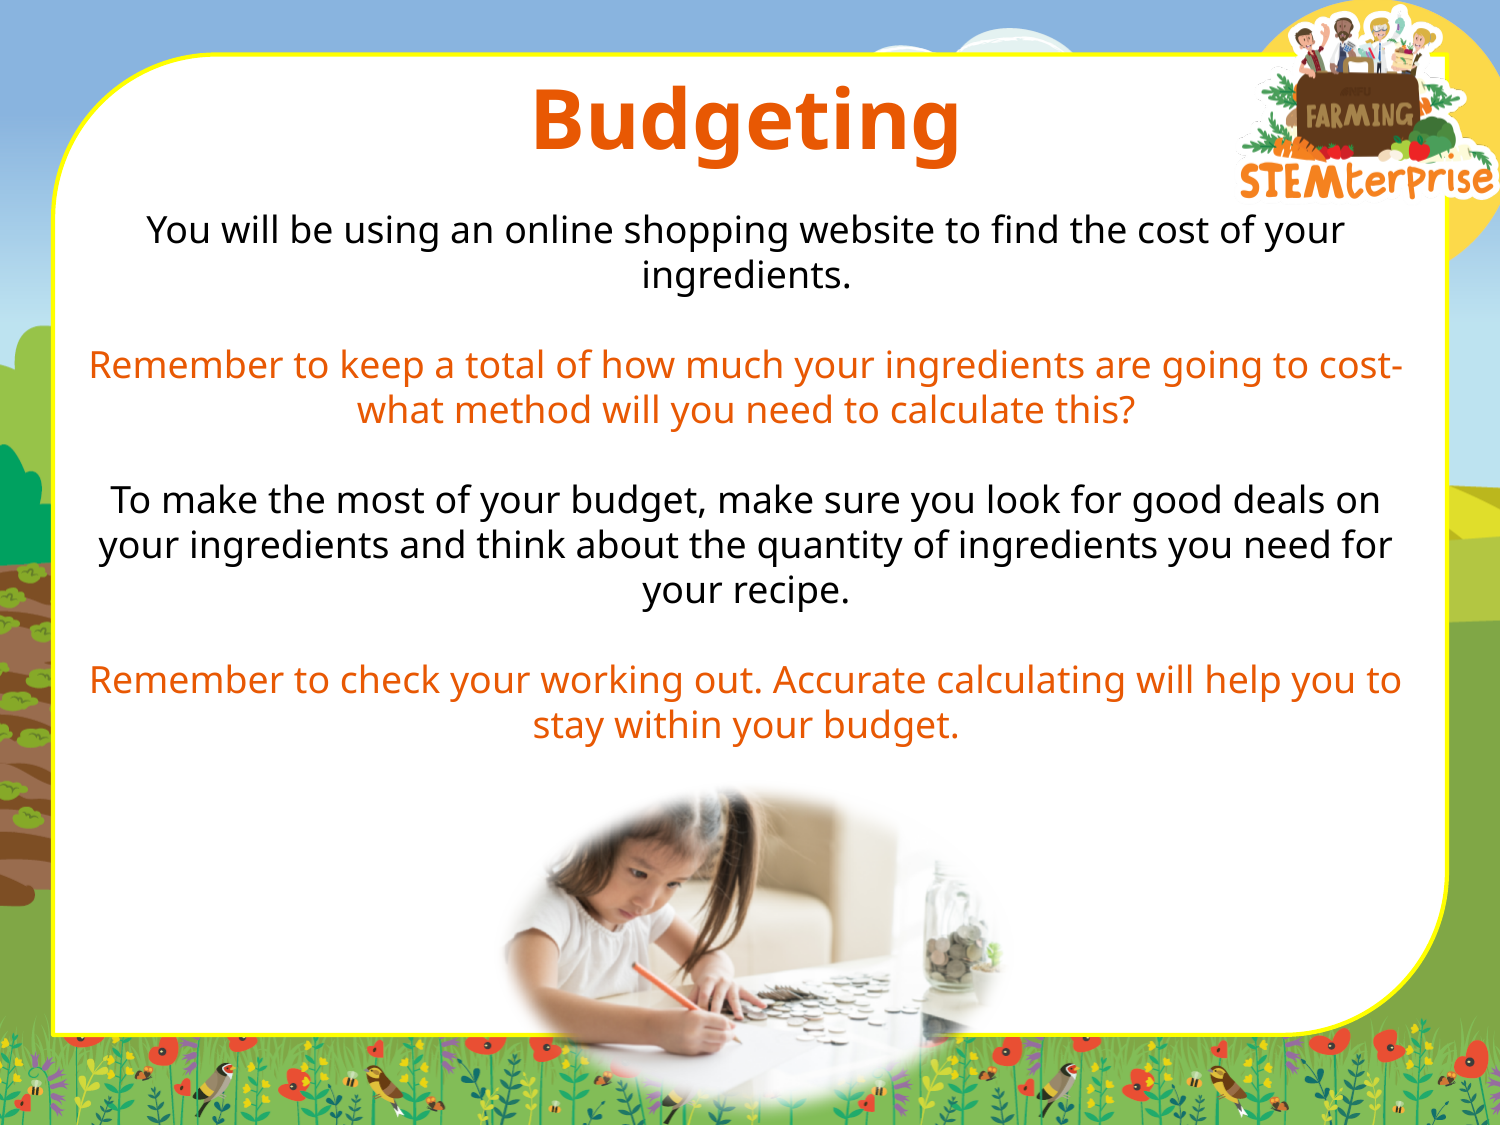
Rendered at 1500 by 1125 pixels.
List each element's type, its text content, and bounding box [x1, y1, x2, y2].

text_box Budgeting You will be using an online shopping website to find the cost of your ingredients. Remember to keep a total of how much your ingredients are going to cost- what method will you need to calculate this? To make the most of your budget, make sure you look for good deals on your ingredients and think about the quantity of ingredients you need for your recipe. Remember to check your working out. Accurate calculating will help you to stay within your budget. [73, 58, 1420, 754]
text_box [50, 135, 1450, 1038]
picture [0, 0, 1500, 1125]
text_box [173, 52, 1228, 58]
